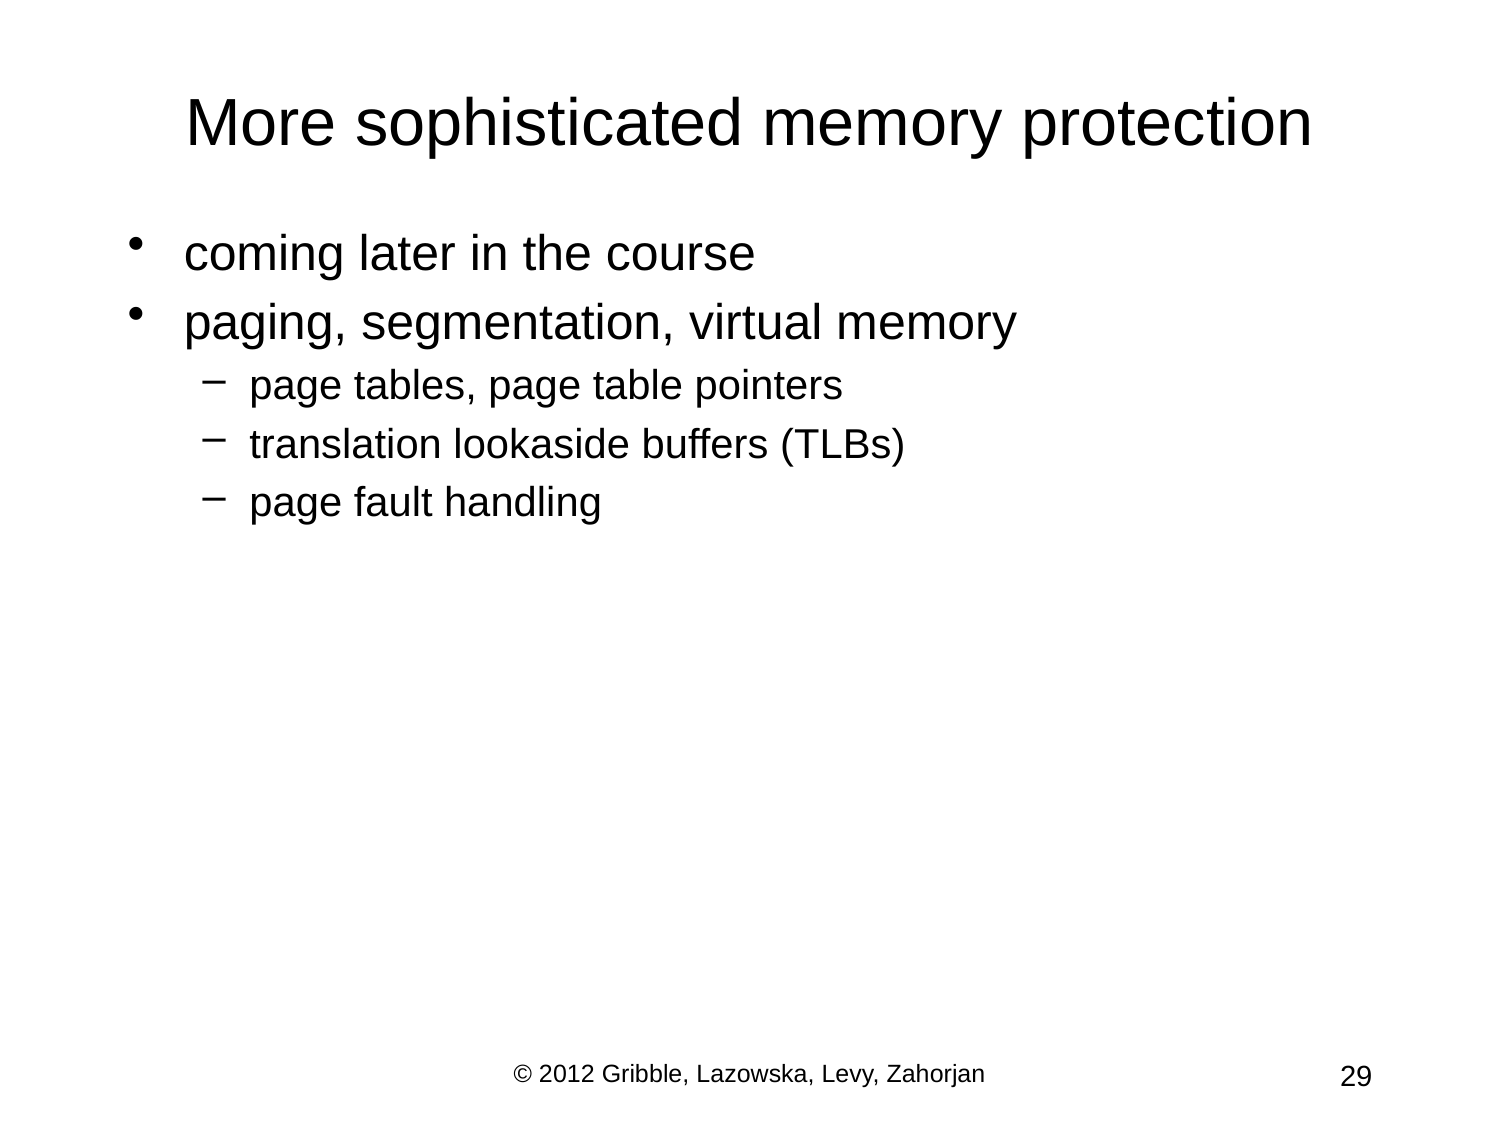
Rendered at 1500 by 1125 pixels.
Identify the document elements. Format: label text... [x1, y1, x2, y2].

slide_number 29 [1074, 1050, 1388, 1100]
footer © 2012 Gribble, Lazowska, Levy, Zahorjan [450, 1050, 1050, 1100]
list coming later in the course paging, segmentation, virtual memory page tables, page table pointers translation lookaside buffers (TLBs) page fault handling [112, 212, 1388, 1025]
title More sophisticated memory protection [112, 62, 1388, 175]
